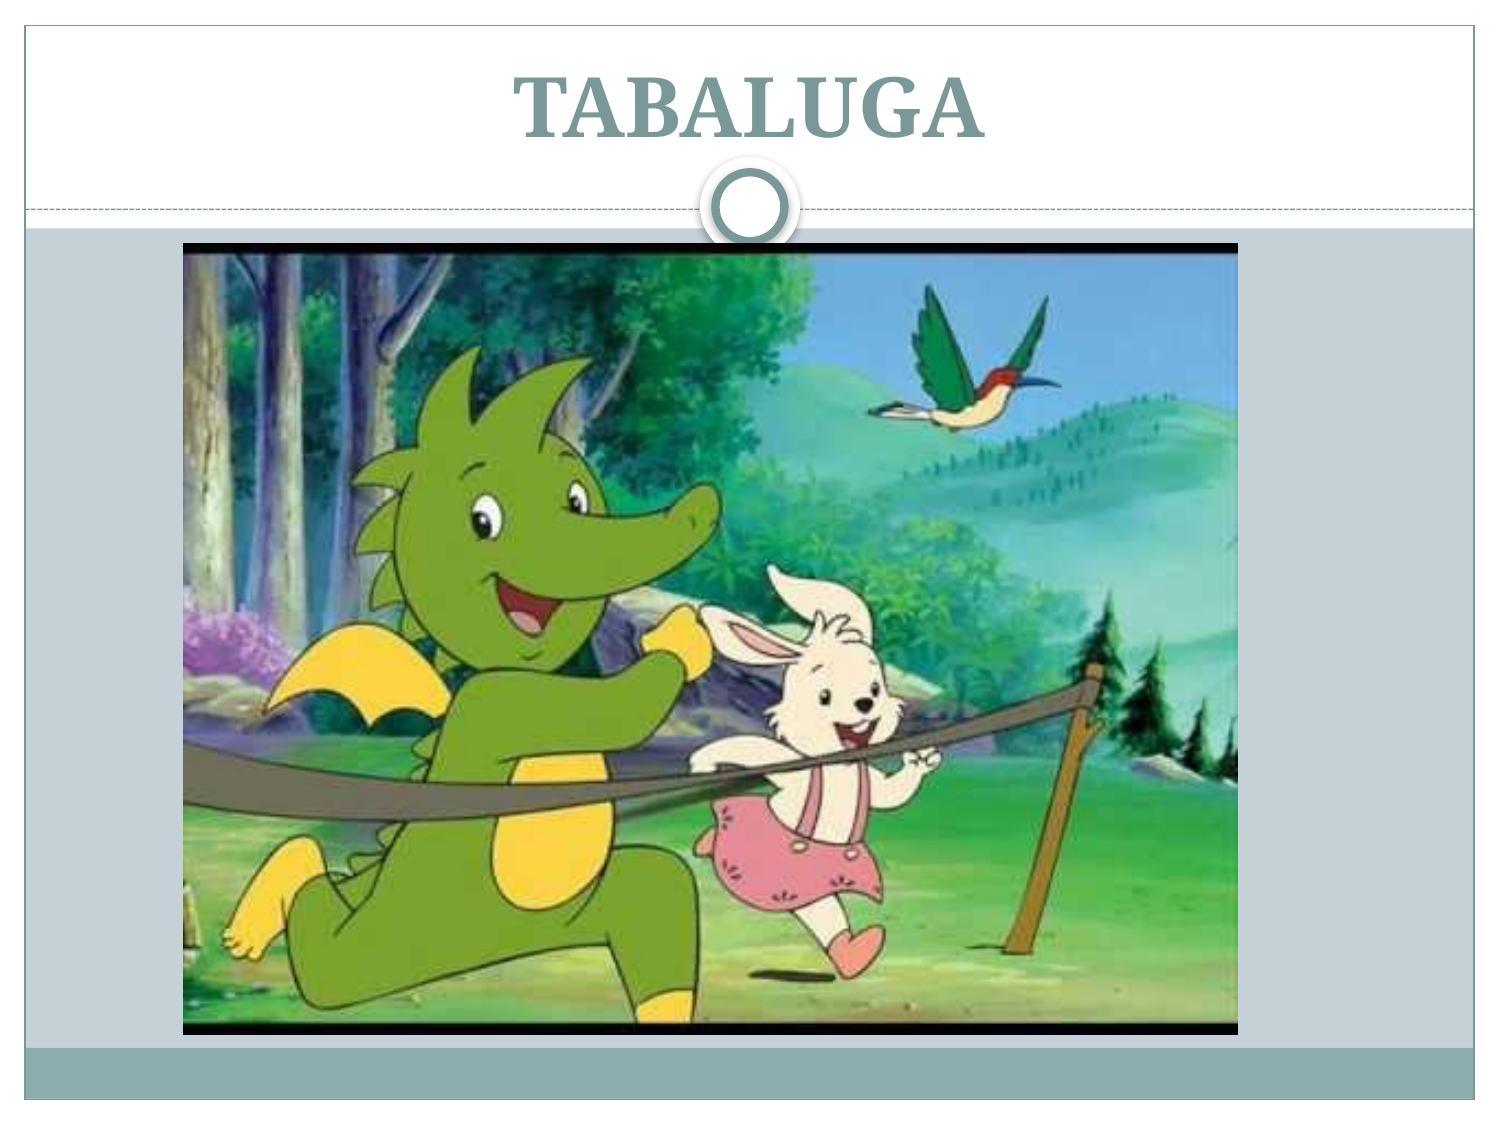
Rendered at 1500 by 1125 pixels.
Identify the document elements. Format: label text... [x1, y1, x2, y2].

title TABALUGA [49, 37, 1450, 162]
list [182, 243, 1239, 1035]
